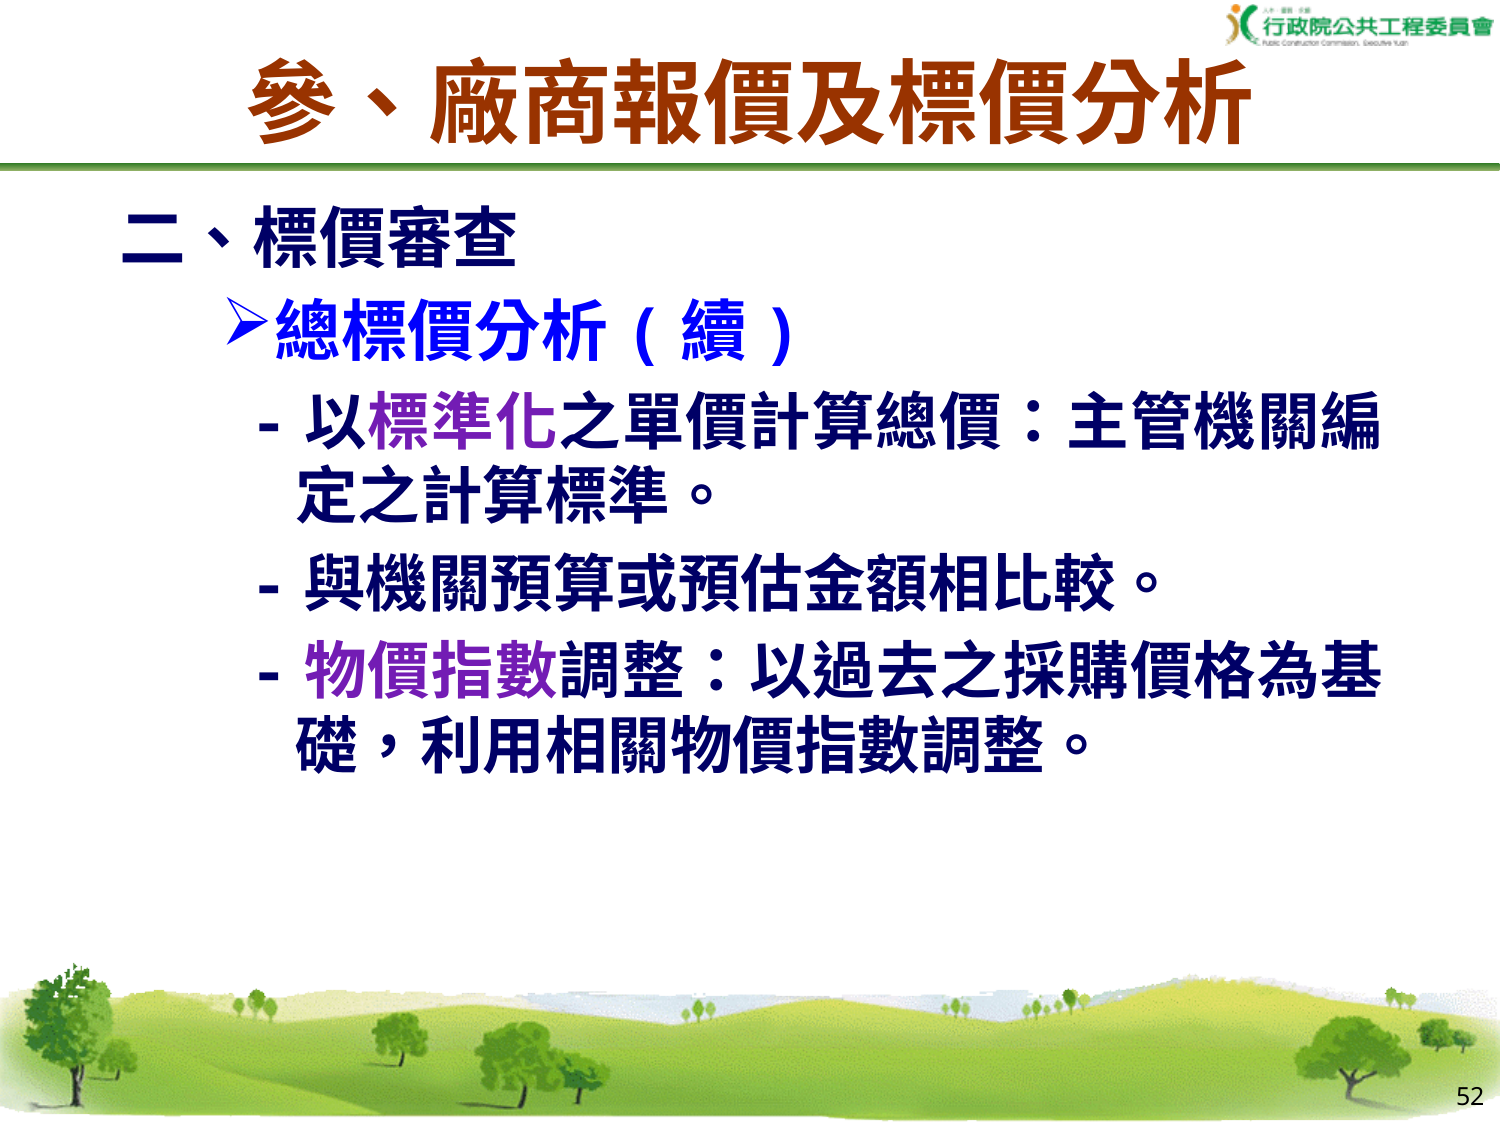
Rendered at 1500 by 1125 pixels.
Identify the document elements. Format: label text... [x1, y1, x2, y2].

text_box 51 [1404, 1055, 1488, 1115]
list 二、標價審查 總標價分析(續) -以標準化之單價計算總價：主管機關編定之計算標準。 -與機關預算或預估金額相比較。 -物價指數調整：以過去之採購價格為基礎，利用相關物價指數調整。 [116, 195, 1387, 991]
title 參、廠商報價及標價分析 [74, 36, 1425, 163]
picture [1225, 4, 1494, 46]
picture [0, 945, 1500, 1125]
